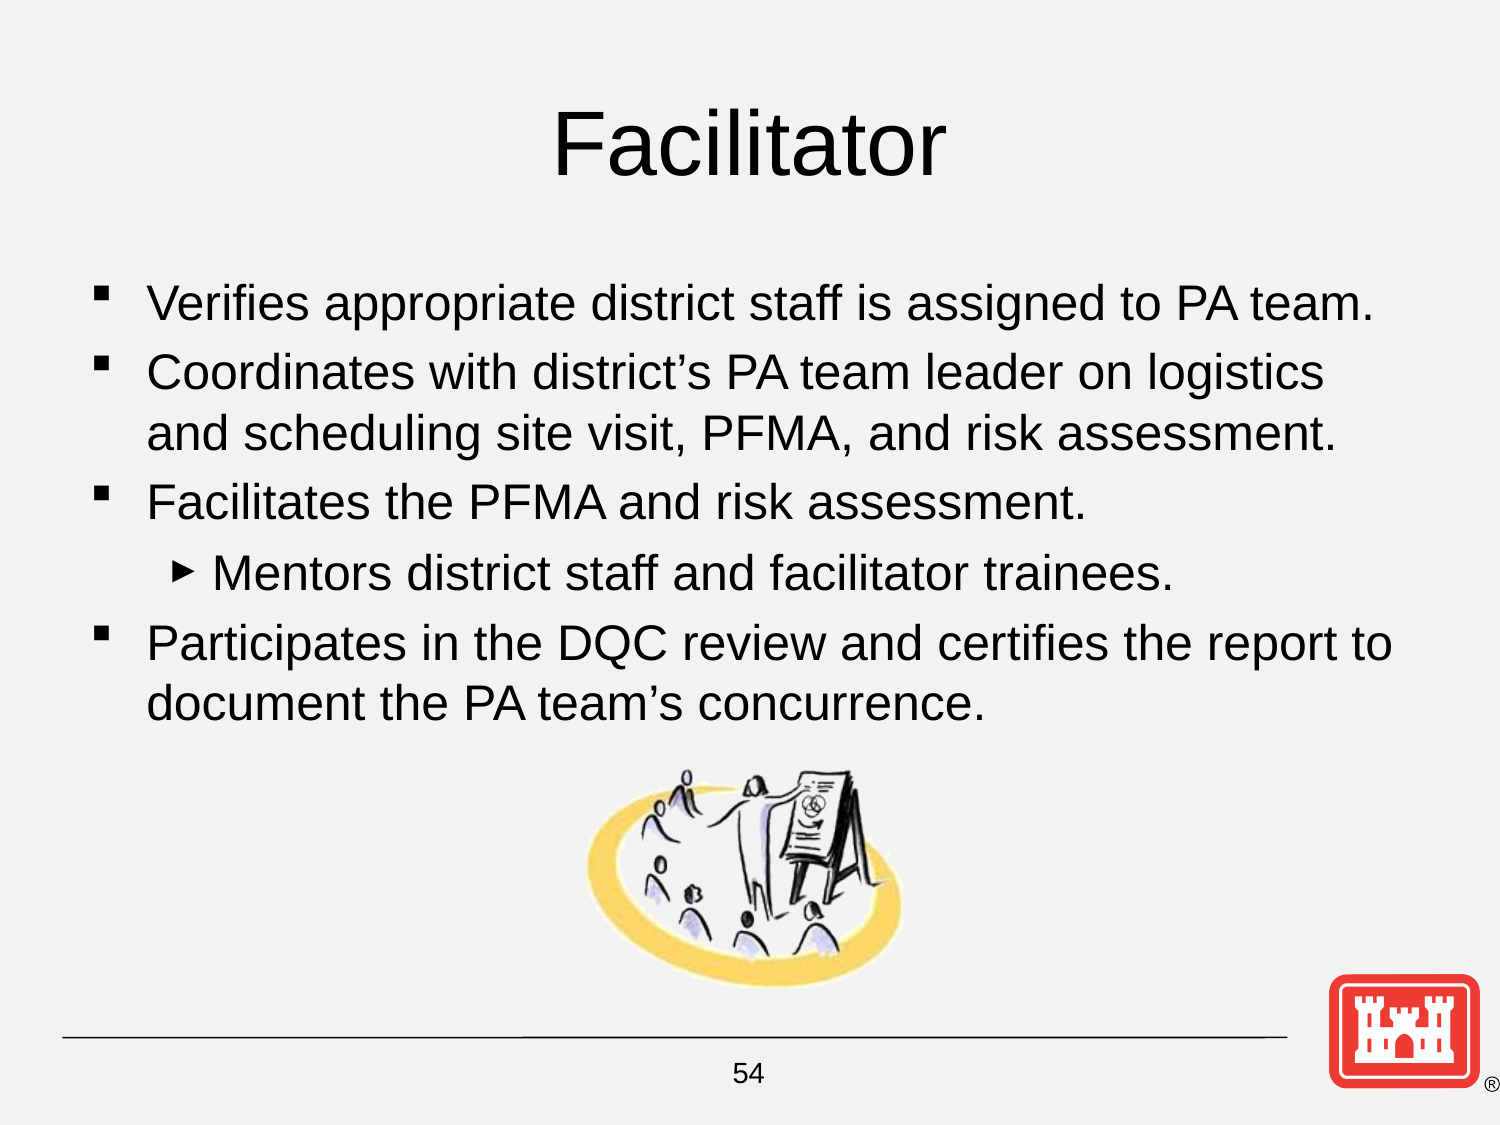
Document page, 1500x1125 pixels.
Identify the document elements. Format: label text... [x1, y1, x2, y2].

slide_number 54 [573, 1046, 924, 1125]
list Verifies appropriate district staff is assigned to PA team. Coordinates with district’s PA team leader on logistics and scheduling site visit, PFMA, and risk assessment. Facilitates the PFMA and risk assessment. Mentors district staff and facilitator trainees. Participates in the DQC review and certifies the report to document the PA team’s concurrence. [74, 262, 1426, 901]
picture [1329, 974, 1500, 1092]
picture [587, 762, 903, 988]
title Facilitator [74, 44, 1426, 233]
